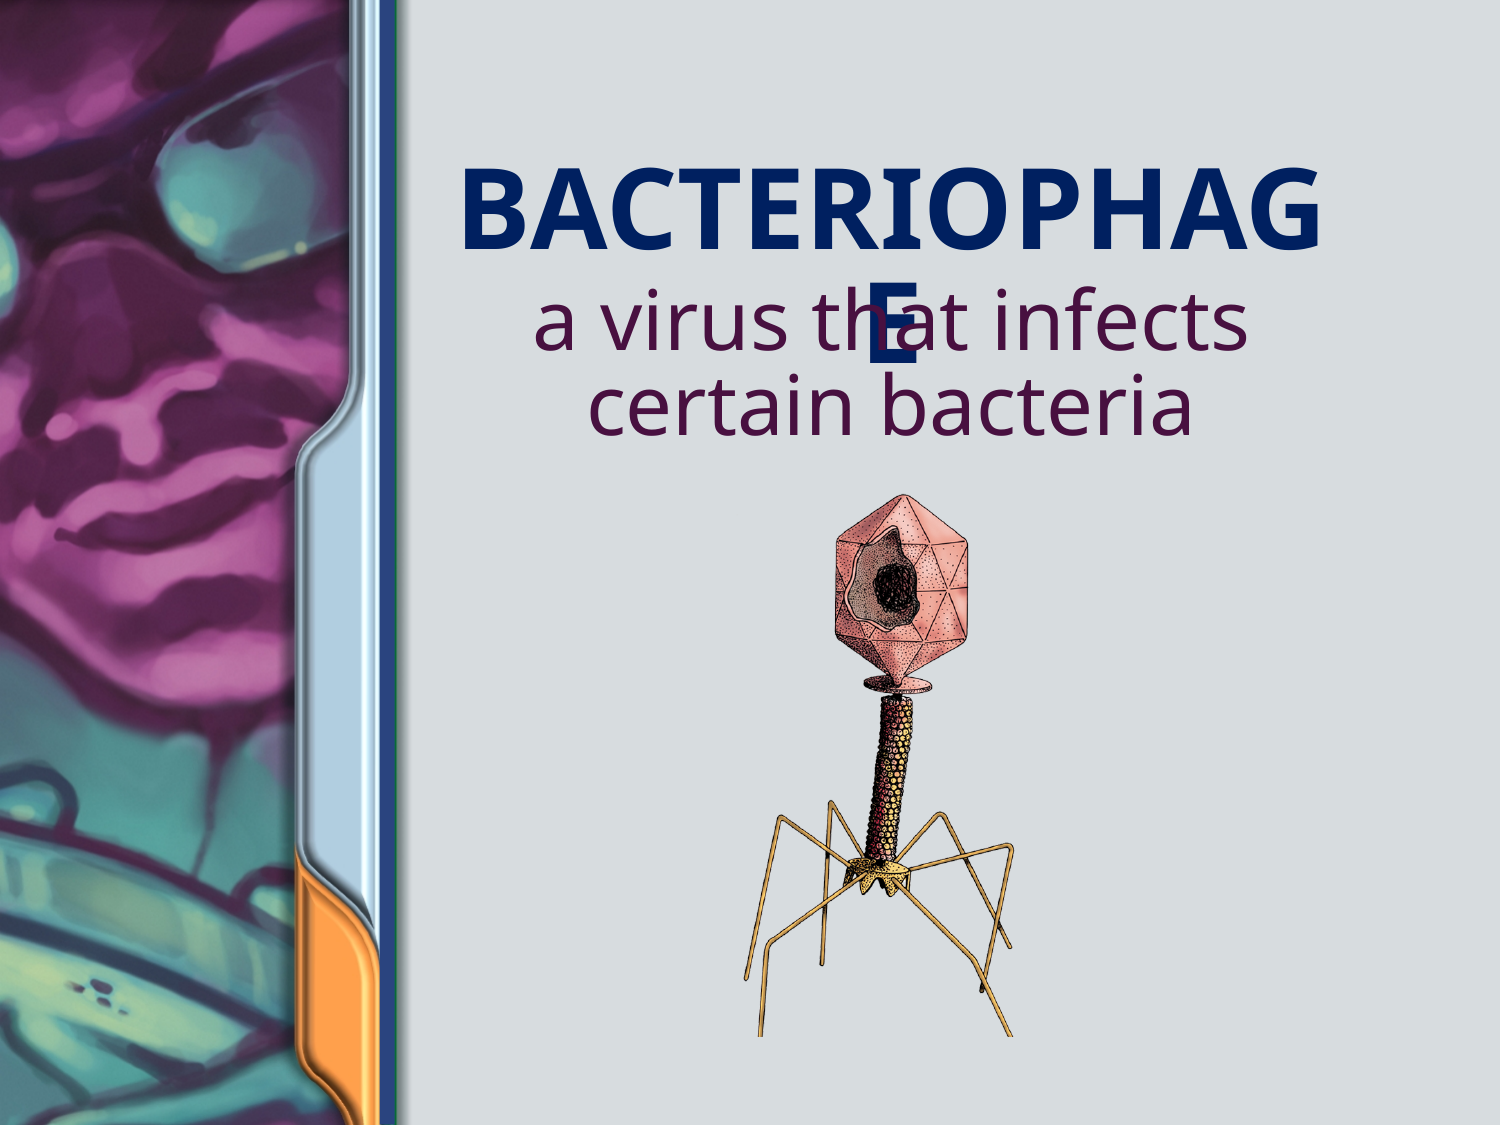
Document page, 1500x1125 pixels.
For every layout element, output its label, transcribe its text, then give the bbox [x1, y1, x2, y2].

picture [395, 0, 1500, 1125]
list a virus that infects certain bacteria [432, 275, 1350, 975]
title Bacteriophage [432, 149, 1350, 275]
picture [0, 0, 379, 1125]
